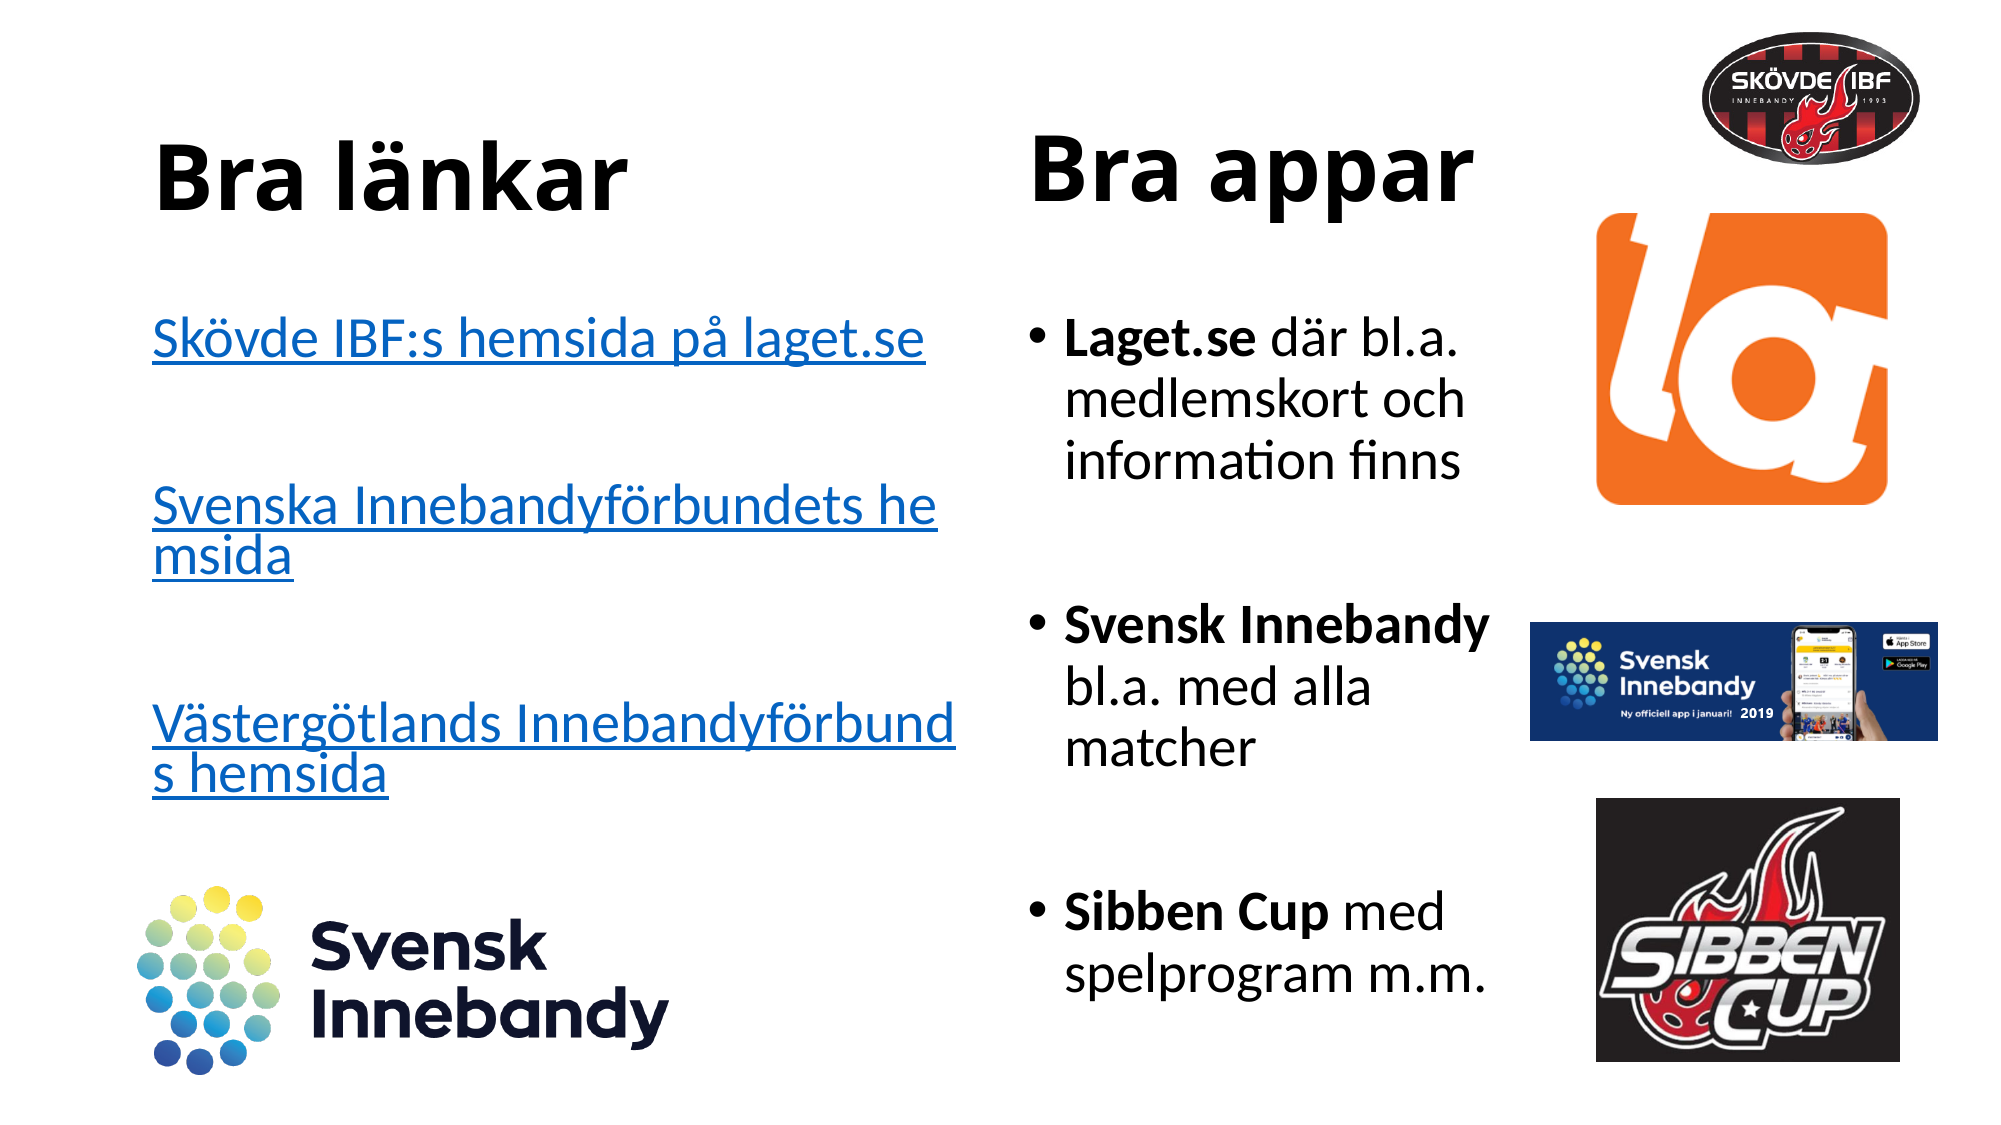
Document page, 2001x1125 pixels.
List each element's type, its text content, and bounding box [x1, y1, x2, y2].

list Laget.se där bl.a. medlemskort och information finns Svensk Innebandy bl.a. med alla matcher Sibben Cup med spelprogram m.m. [1012, 299, 1530, 1014]
picture [137, 886, 670, 1075]
picture [1596, 798, 1900, 1062]
picture [1529, 620, 1938, 741]
title Bra länkar [137, 84, 1596, 278]
text_box Bra appar [1012, 84, 1888, 258]
picture [1596, 213, 1888, 505]
picture [1699, 30, 1921, 166]
list Skövde IBF:s hemsida på laget.se Svenska Innebandyförbundets hemsida Västergötlands Innebandyförbunds hemsida [137, 299, 988, 1014]
